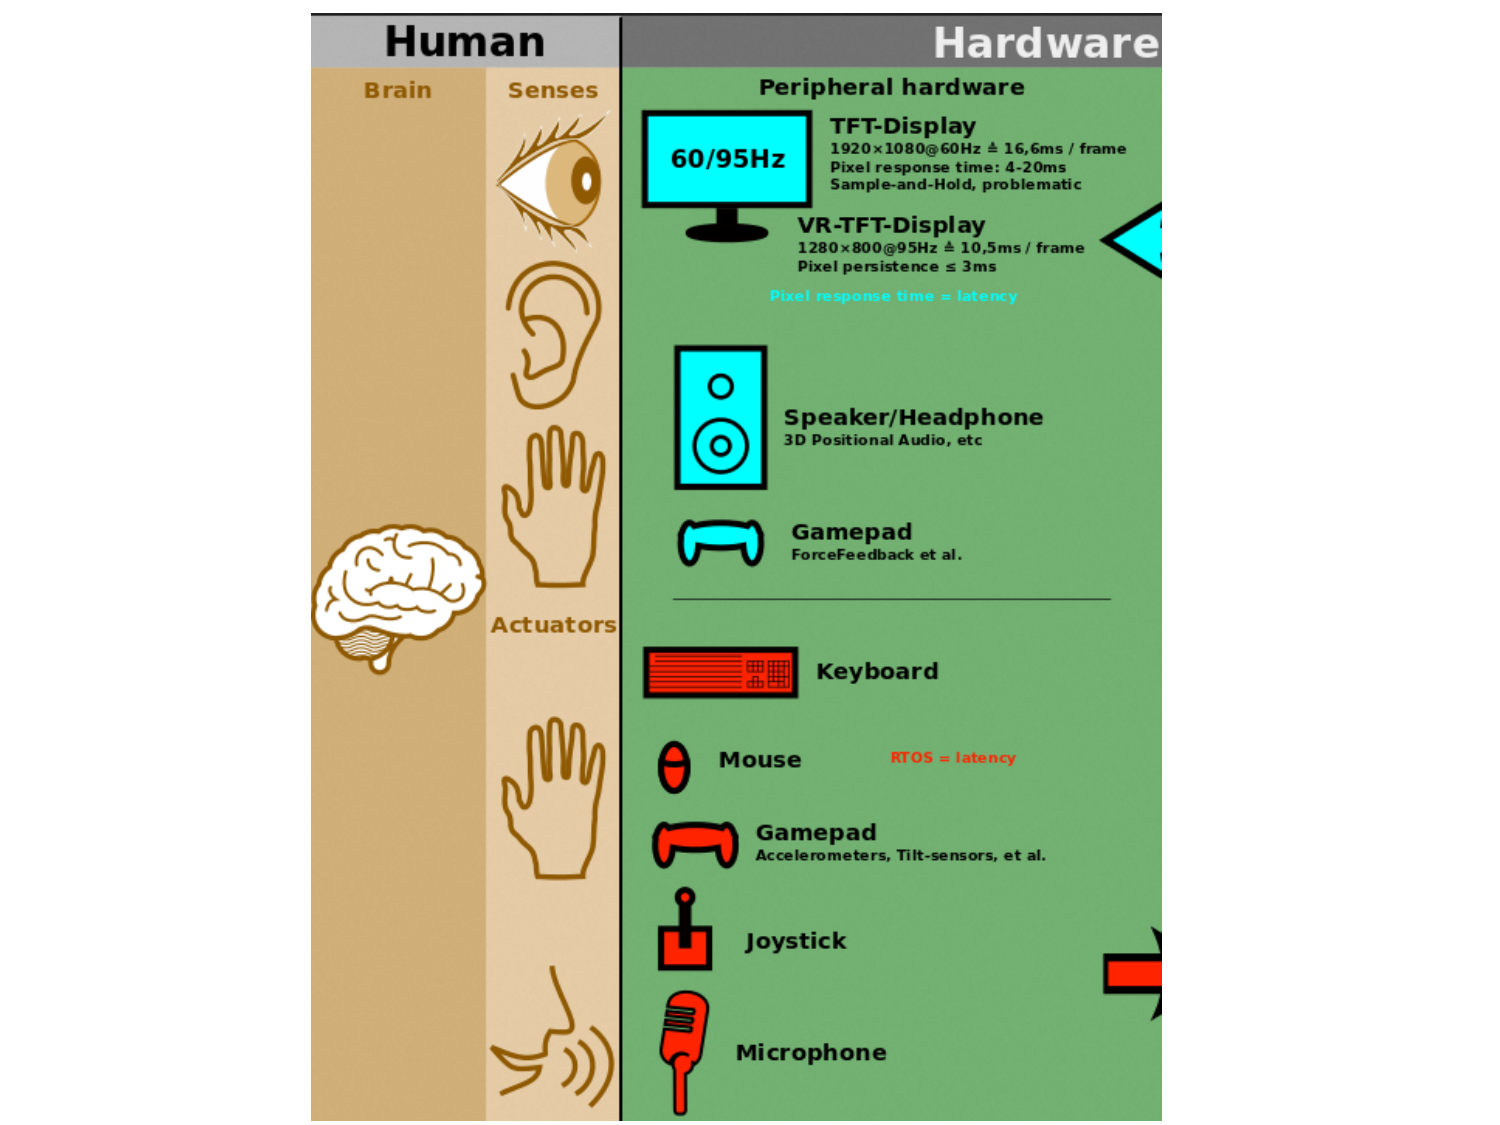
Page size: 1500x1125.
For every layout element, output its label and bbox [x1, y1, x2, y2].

picture [311, 13, 1162, 1121]
